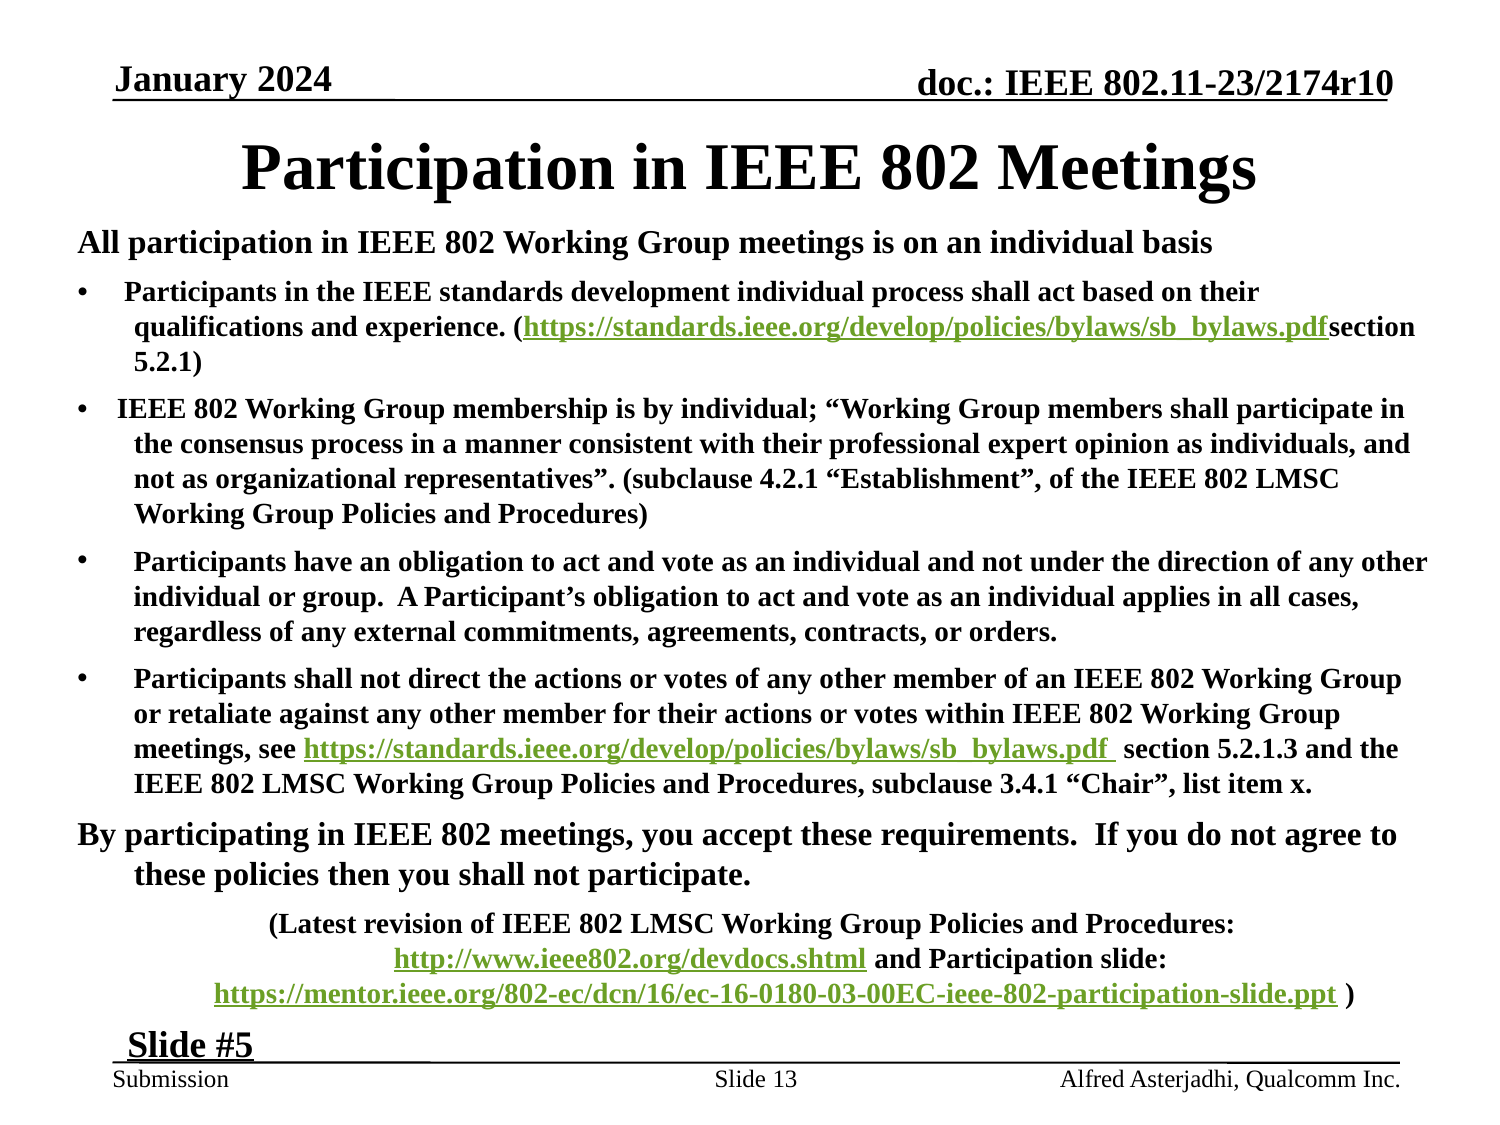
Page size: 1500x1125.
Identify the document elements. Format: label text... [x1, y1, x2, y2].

title Participation in IEEE 802 Meetings [112, 112, 1388, 212]
list All participation in IEEE 802 Working Group meetings is on an individual basis • Participants in the IEEE standards development individual process shall act based on their qualifications and experience. (https://standards.ieee.org/develop/policies/bylaws/sb_bylaws.pdfsection 5.2.1) • IEEE 802 Working Group membership is by individual; “Working Group members shall participate in the consensus process in a manner consistent with their professional expert opinion as individuals, and not as organizational representatives”. (subclause 4.2.1 “Establishment”, of the IEEE 802 LMSC Working Group Policies and Procedures) Participants have an obligation to act and vote as an individual and not under the direction of any other individual or group. A Participant’s obligation to act and vote as an individual applies in all cases, regardless of any external commitments, agreements, contracts, or orders. Participants shall not direct the actions or votes of any other member of an IEEE 802 Working Group or retaliate against any other member for their actions or votes within IEEE 802 Working Group meetings, see https://standards.ieee.org/develop/policies/bylaws/sb_bylaws.pdf section 5.2.1.3 and the IEEE 802 LMSC Working Group Policies and Procedures, subclause 3.4.1 “Chair”, list item x. By participating in IEEE 802 meetings, you accept these requirements. If you do not agree to these policies then you shall not participate. (Latest revision of IEEE 802 LMSC Working Group Policies and Procedures: http://www.ieee802.org/devdocs.shtml and Participation slide: https://mentor.ieee.org/802-ec/dcn/16/ec-16-0180-03-00EC-ieee-802-participation-slide.ppt ) [62, 212, 1451, 1001]
slide_number Slide 13 [712, 1061, 800, 1123]
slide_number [114, 54, 493, 100]
text_box Slide #5 [112, 1012, 269, 1073]
footer Alfred Asterjadhi, Qualcomm Inc. [878, 1061, 1402, 1093]
